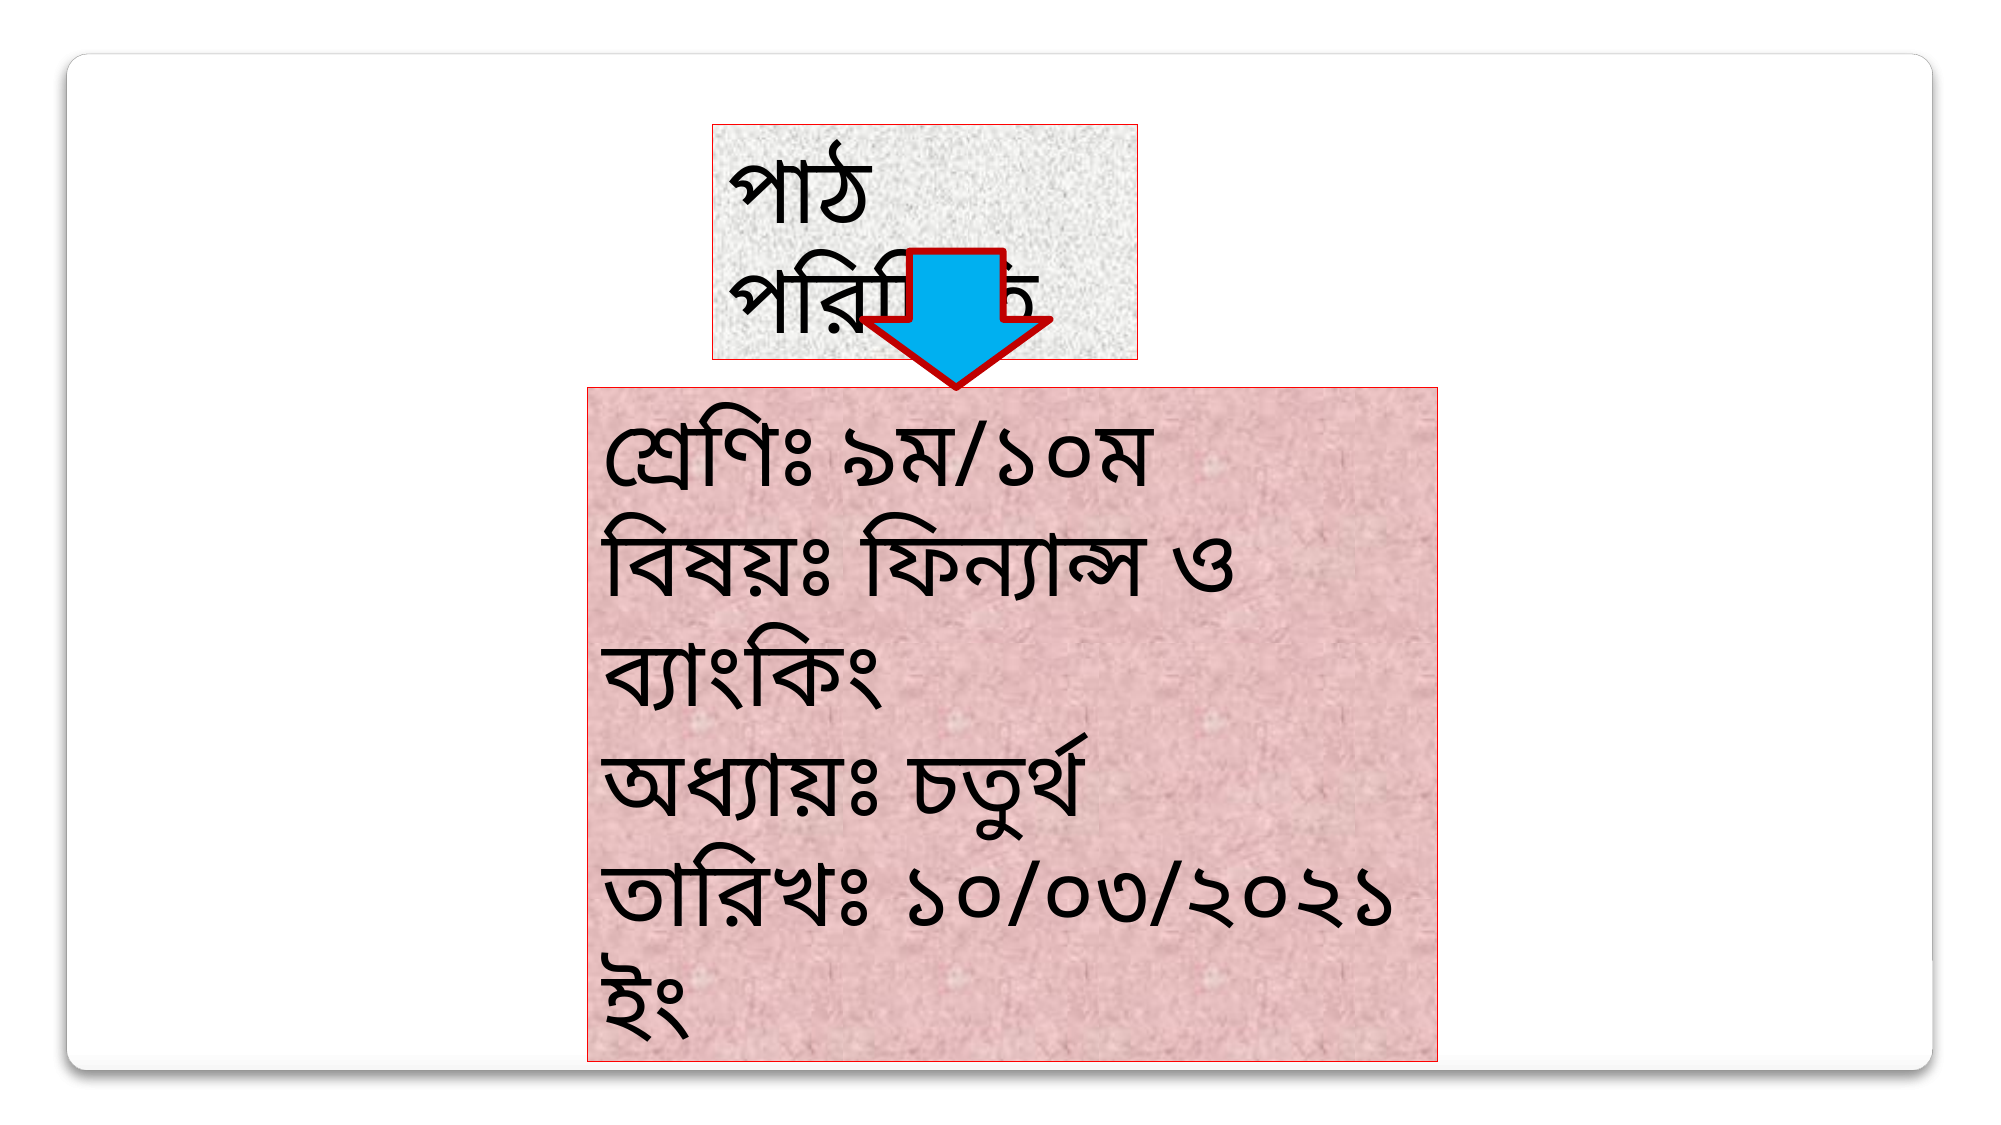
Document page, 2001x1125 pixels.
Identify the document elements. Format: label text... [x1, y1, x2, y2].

text_box শ্রেণিঃ ৯ম/১০ম বিষয়ঃ ফিন্যান্স ও ব্যাংকিং অধ্যায়ঃ চতুর্থ তারিখঃ ১০/০৩/২০২১ ইং [587, 387, 1438, 1062]
text_box [859, 247, 1054, 391]
text_box পাঠ পরিচিতি [712, 124, 1138, 360]
